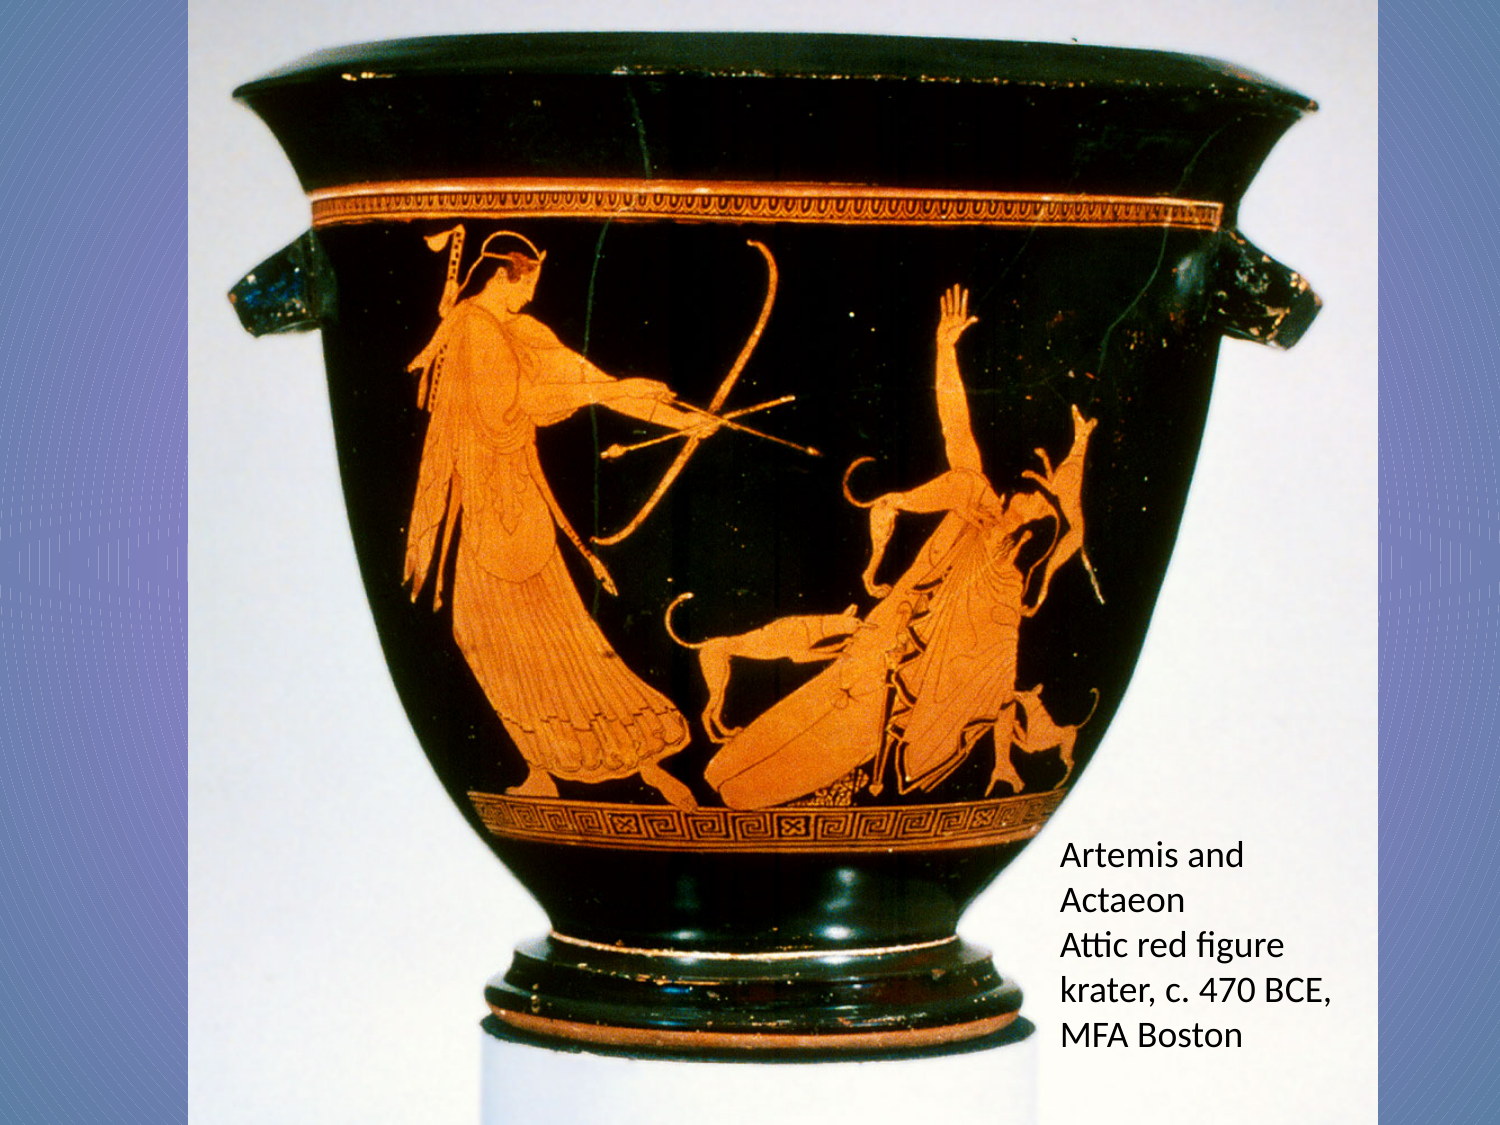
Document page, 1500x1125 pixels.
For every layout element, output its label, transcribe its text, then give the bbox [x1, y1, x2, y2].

picture [187, 0, 1378, 1125]
text_box Artemis and Actaeon Attic red figure krater, c. 470 BCE, MFA Boston [1382, 822, 1388, 1062]
